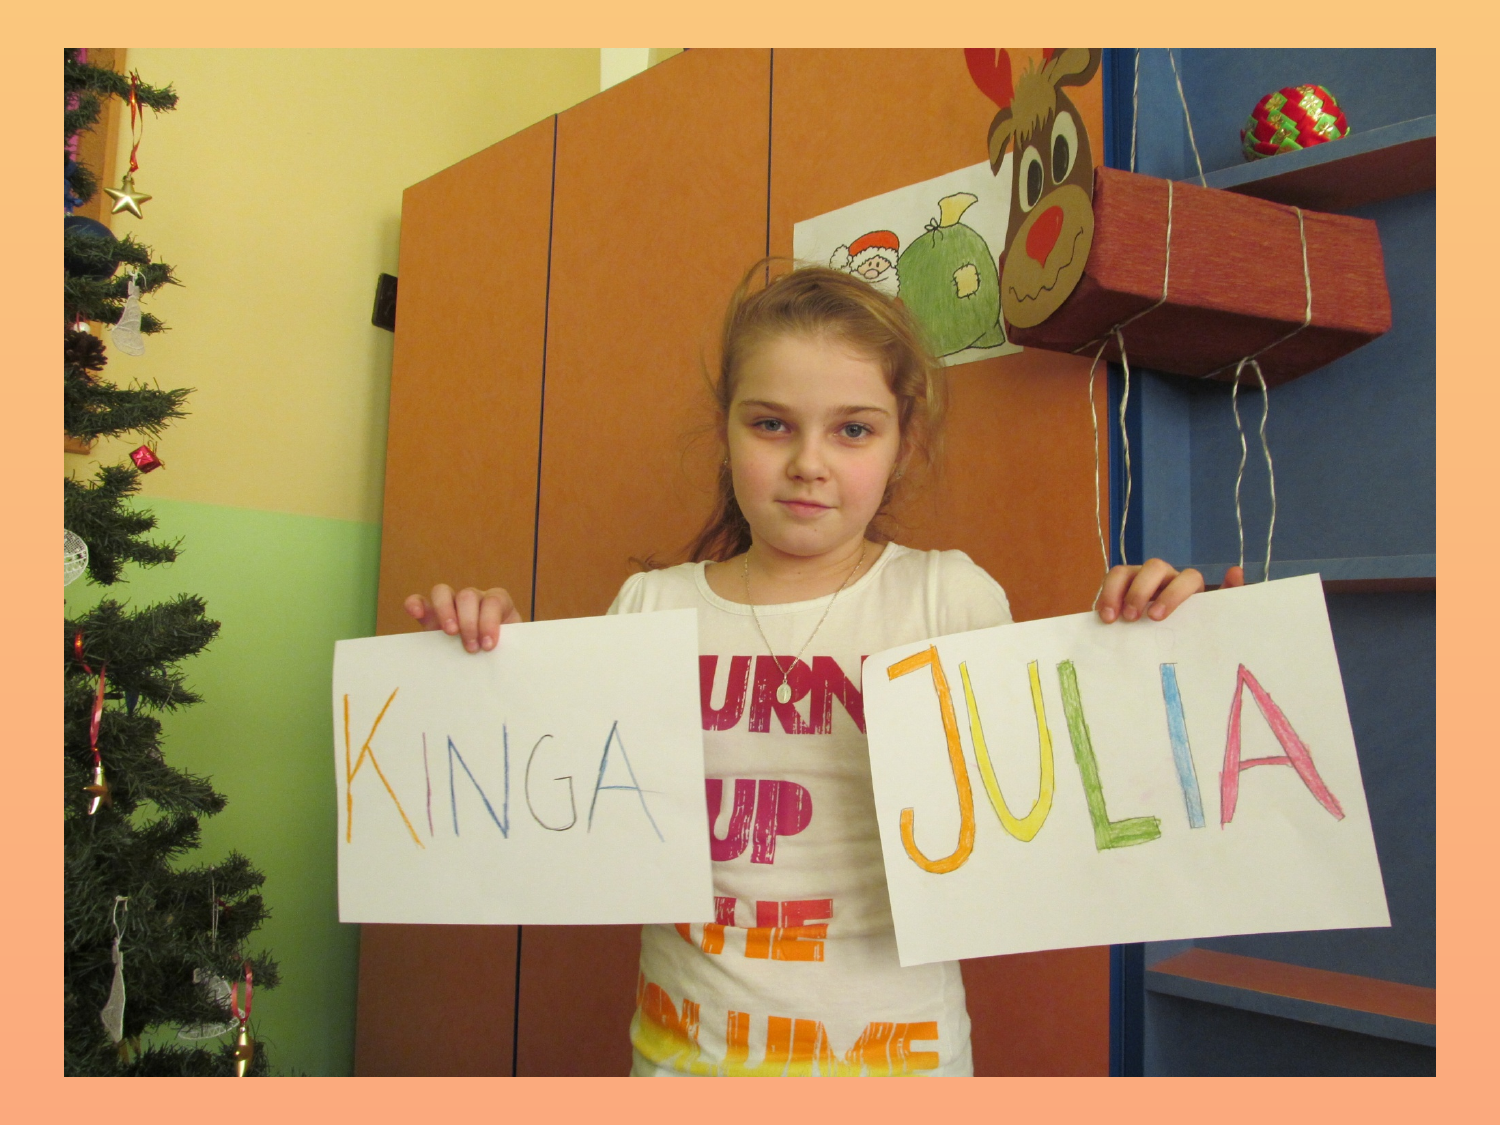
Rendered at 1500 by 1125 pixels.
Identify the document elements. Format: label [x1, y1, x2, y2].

picture [64, 48, 1436, 1077]
